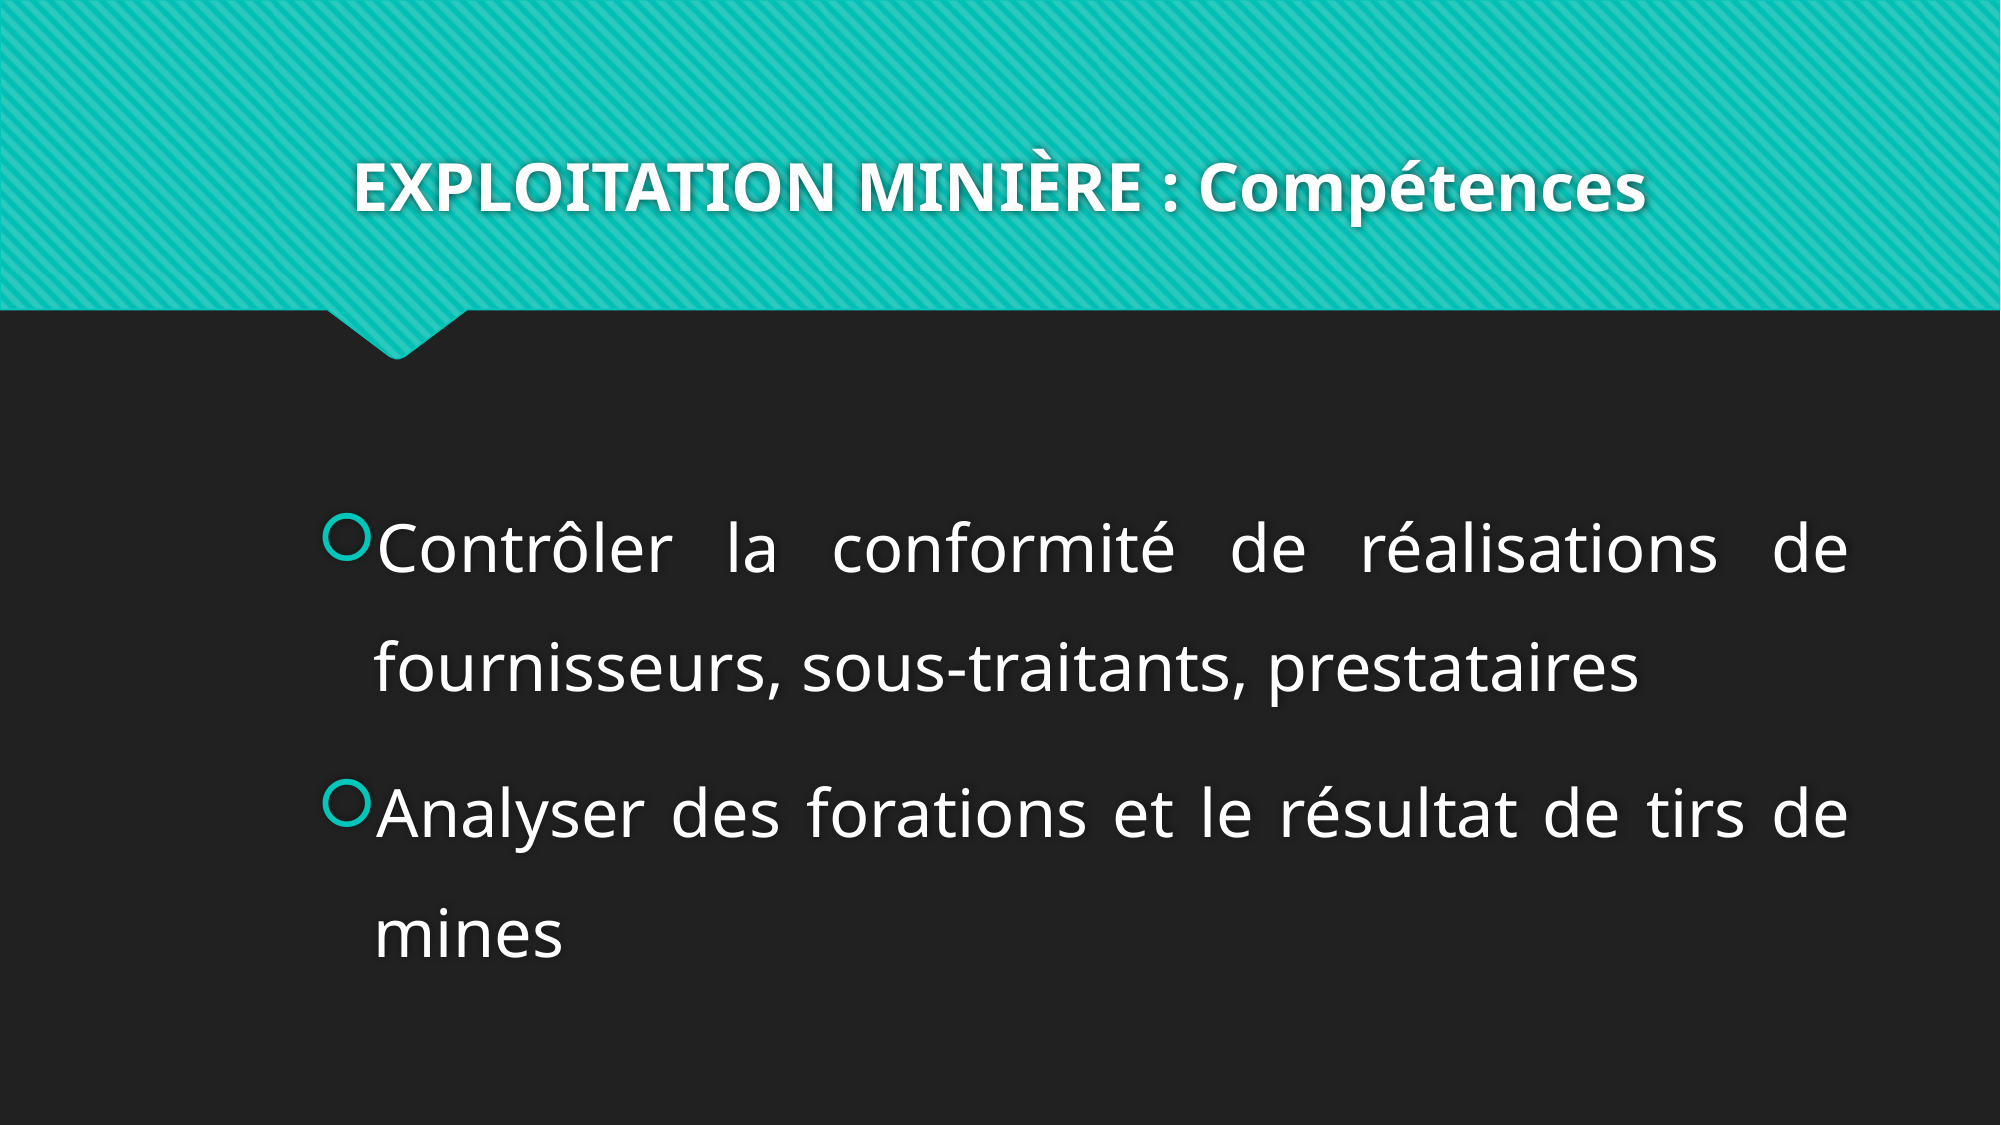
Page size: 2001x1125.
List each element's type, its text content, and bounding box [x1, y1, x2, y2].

title EXPLOITATION MINIÈRE : Compétences [132, 73, 1868, 233]
list Contrôler la conformité de réalisations de fournisseurs, sous-traitants, prestataires Analyser des forations et le résultat de tirs de mines [302, 338, 1868, 1098]
